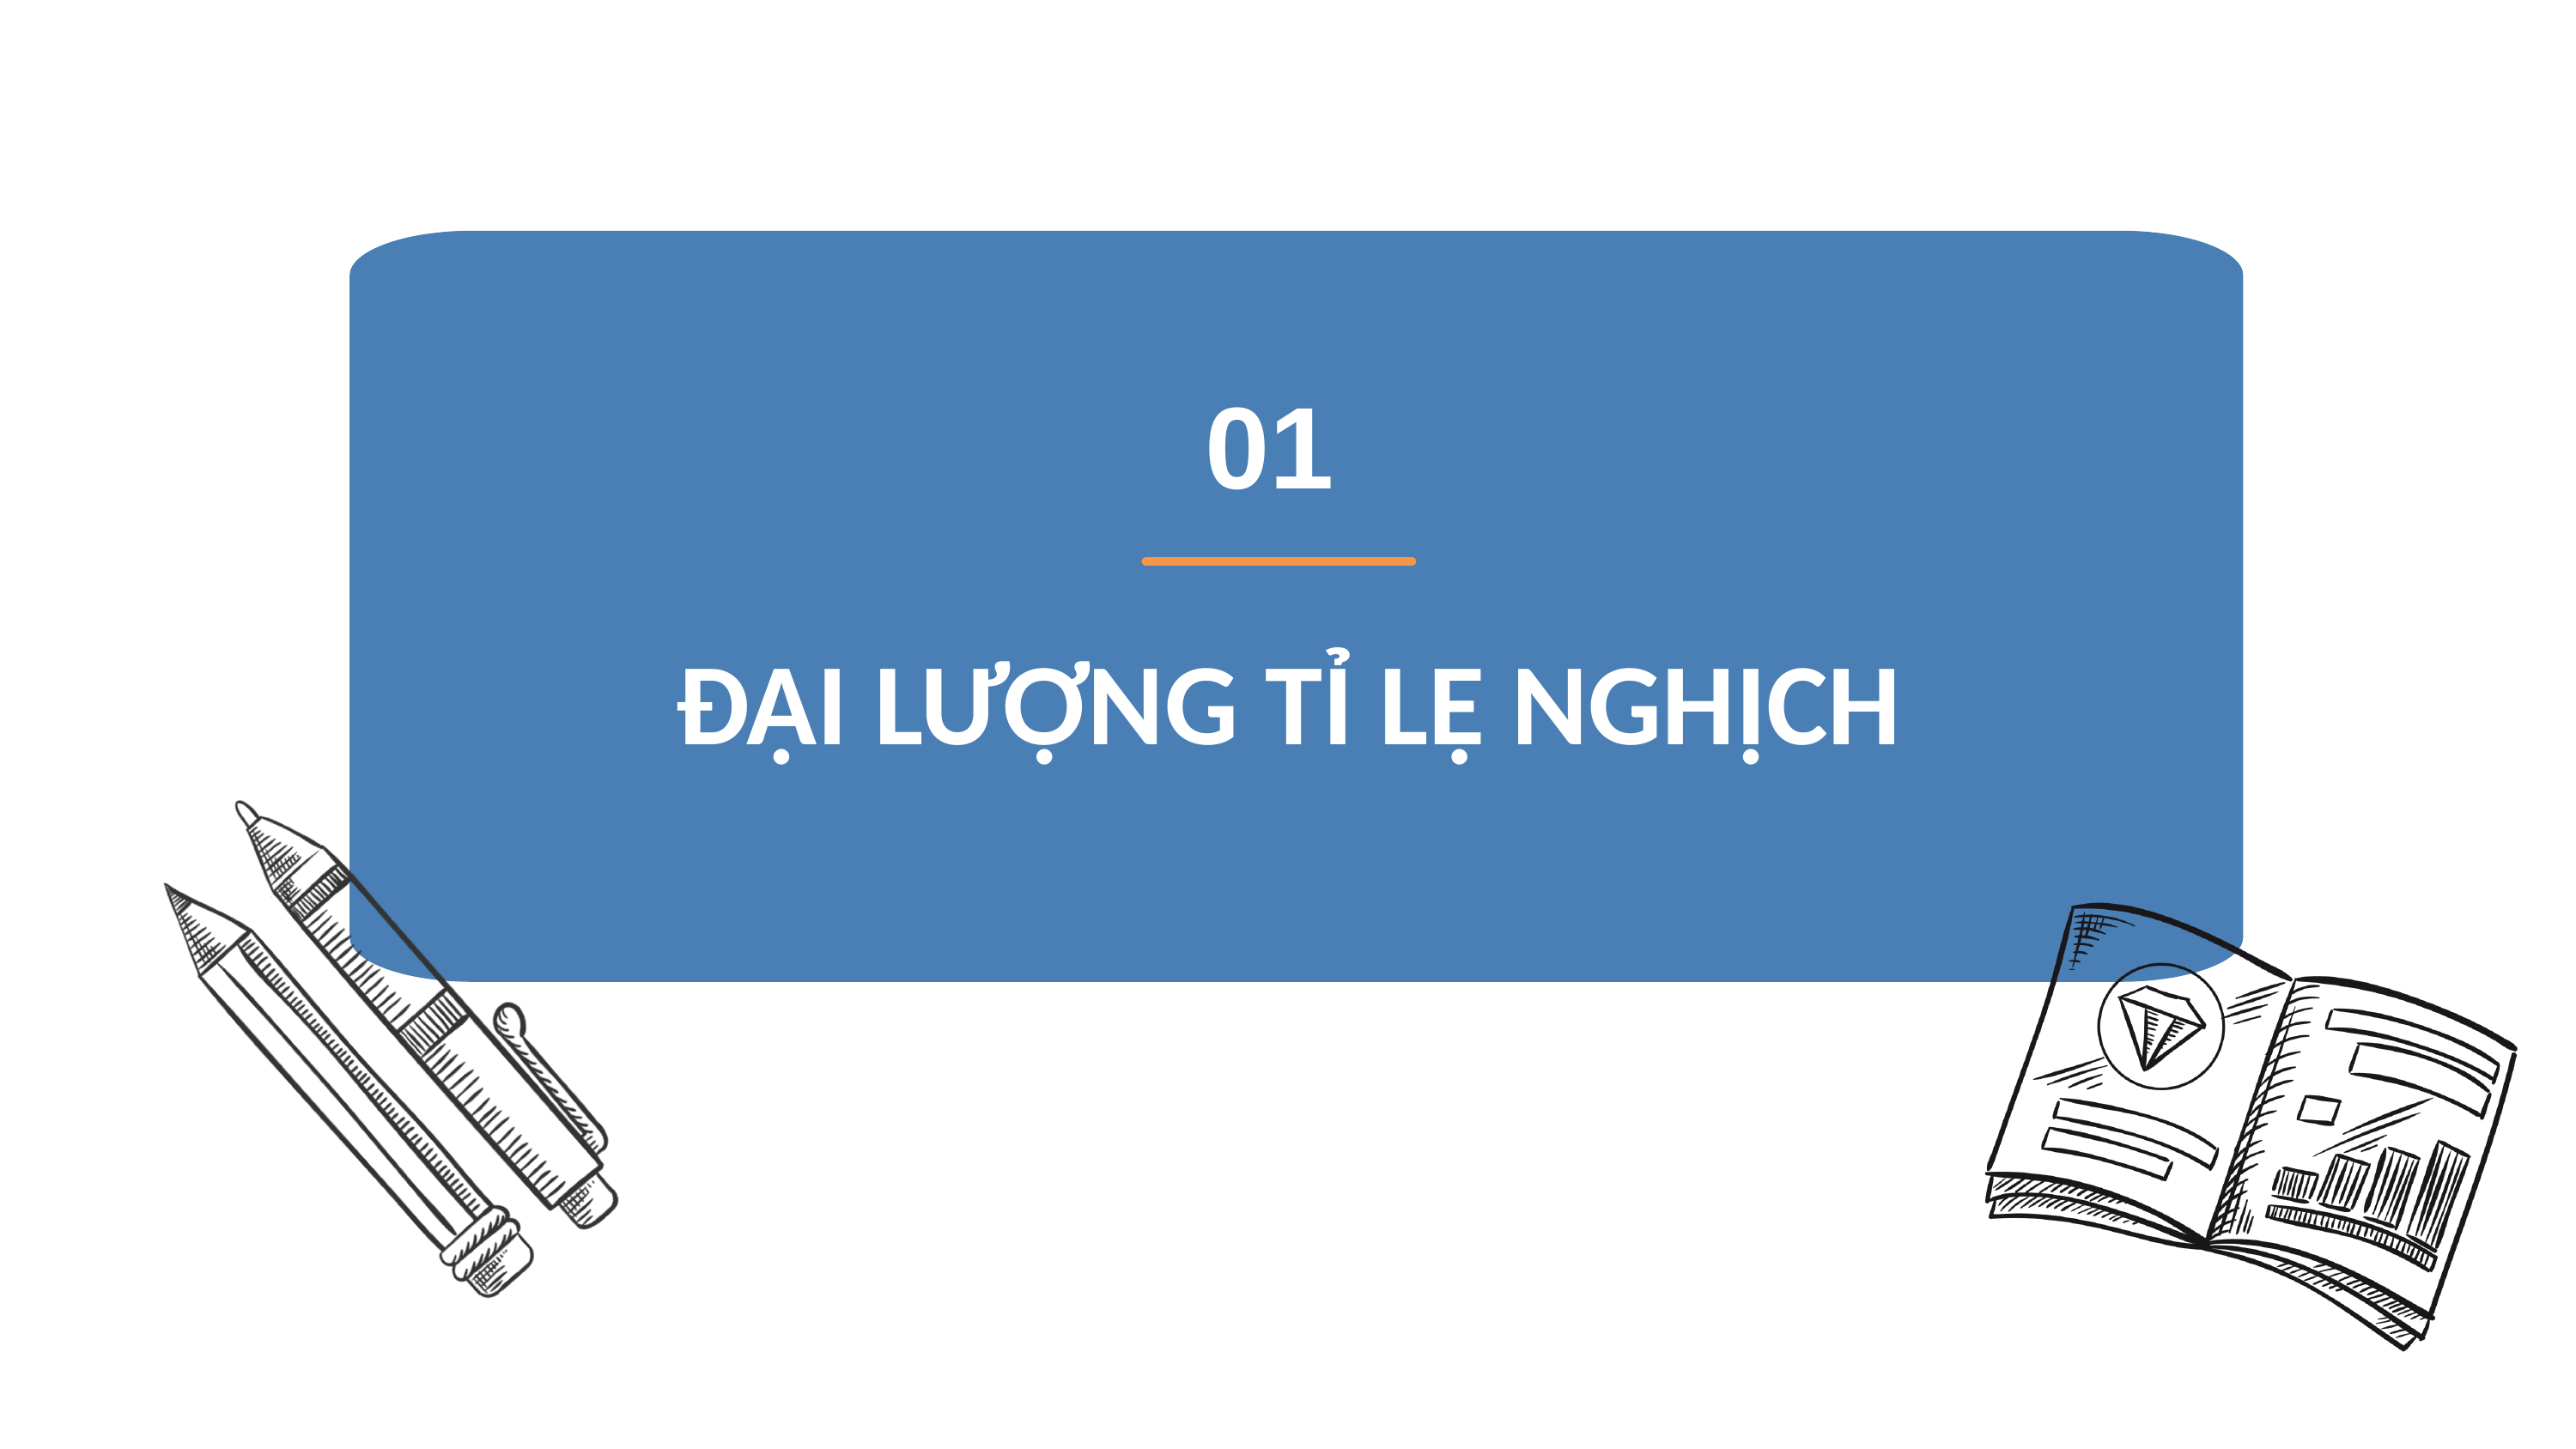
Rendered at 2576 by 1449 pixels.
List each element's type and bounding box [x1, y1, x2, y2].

picture [1971, 940, 2530, 1360]
text_box [349, 230, 2244, 982]
picture [112, 752, 671, 1319]
